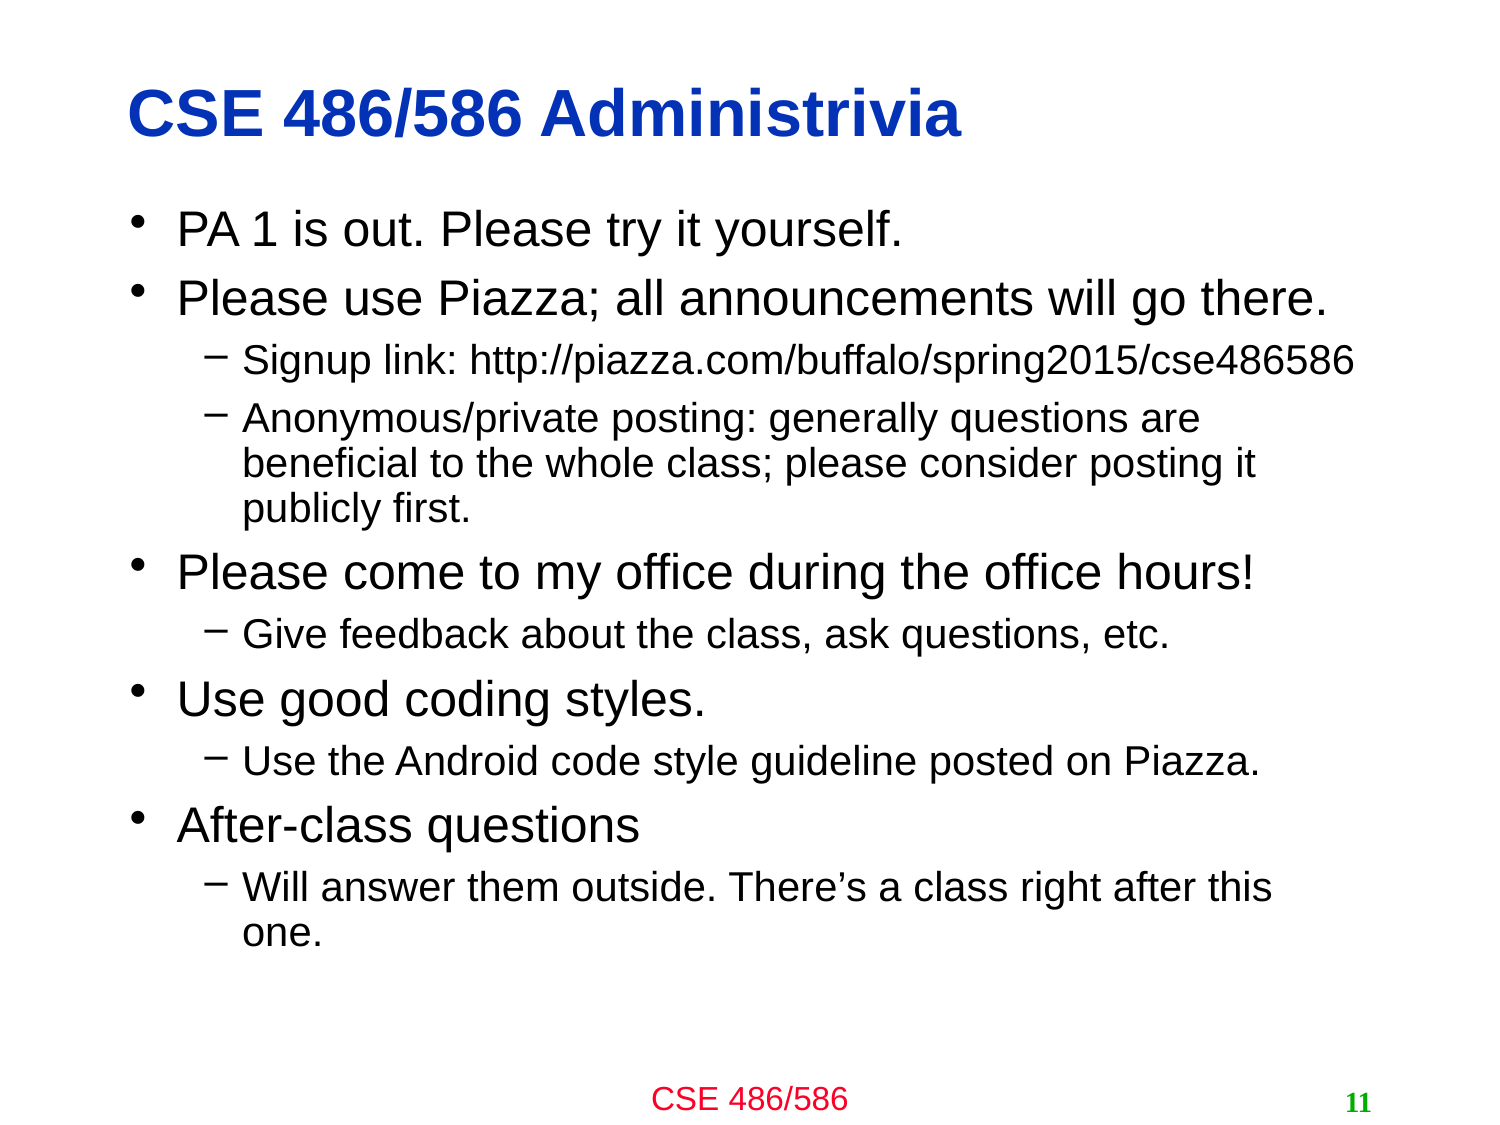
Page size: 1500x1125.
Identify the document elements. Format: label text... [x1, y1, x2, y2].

list PA 1 is out. Please try it yourself. Please use Piazza; all announcements will go there. Signup link: http://piazza.com/buffalo/spring2015/cse486586 Anonymous/private posting: generally questions are beneficial to the whole class; please consider posting it publicly first. Please come to my office during the office hours! Give feedback about the class, ask questions, etc. Use good coding styles. Use the Android code style guideline posted on Piazza. After-class questions Will answer them outside. There’s a class right after this one. [114, 195, 1376, 1005]
slide_number 11 [1074, 1076, 1388, 1125]
title CSE 486/586 Administrivia [112, 53, 1310, 176]
